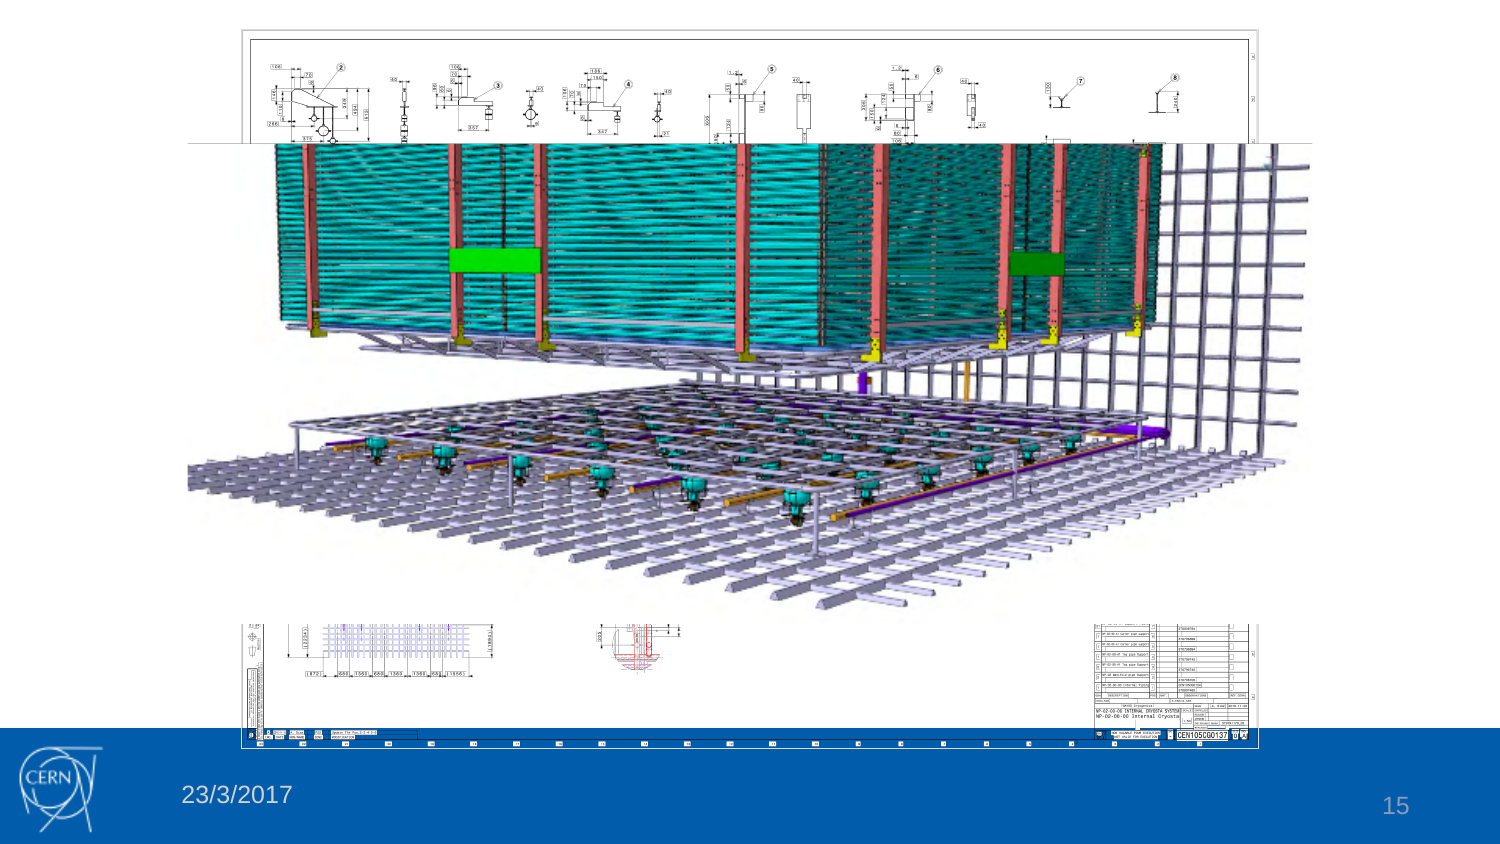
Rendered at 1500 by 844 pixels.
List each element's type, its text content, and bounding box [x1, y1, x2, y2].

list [241, 29, 1259, 133]
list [241, 633, 1259, 749]
picture [187, 141, 1313, 624]
slide_number 15 [1342, 782, 1425, 827]
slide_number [166, 771, 517, 816]
